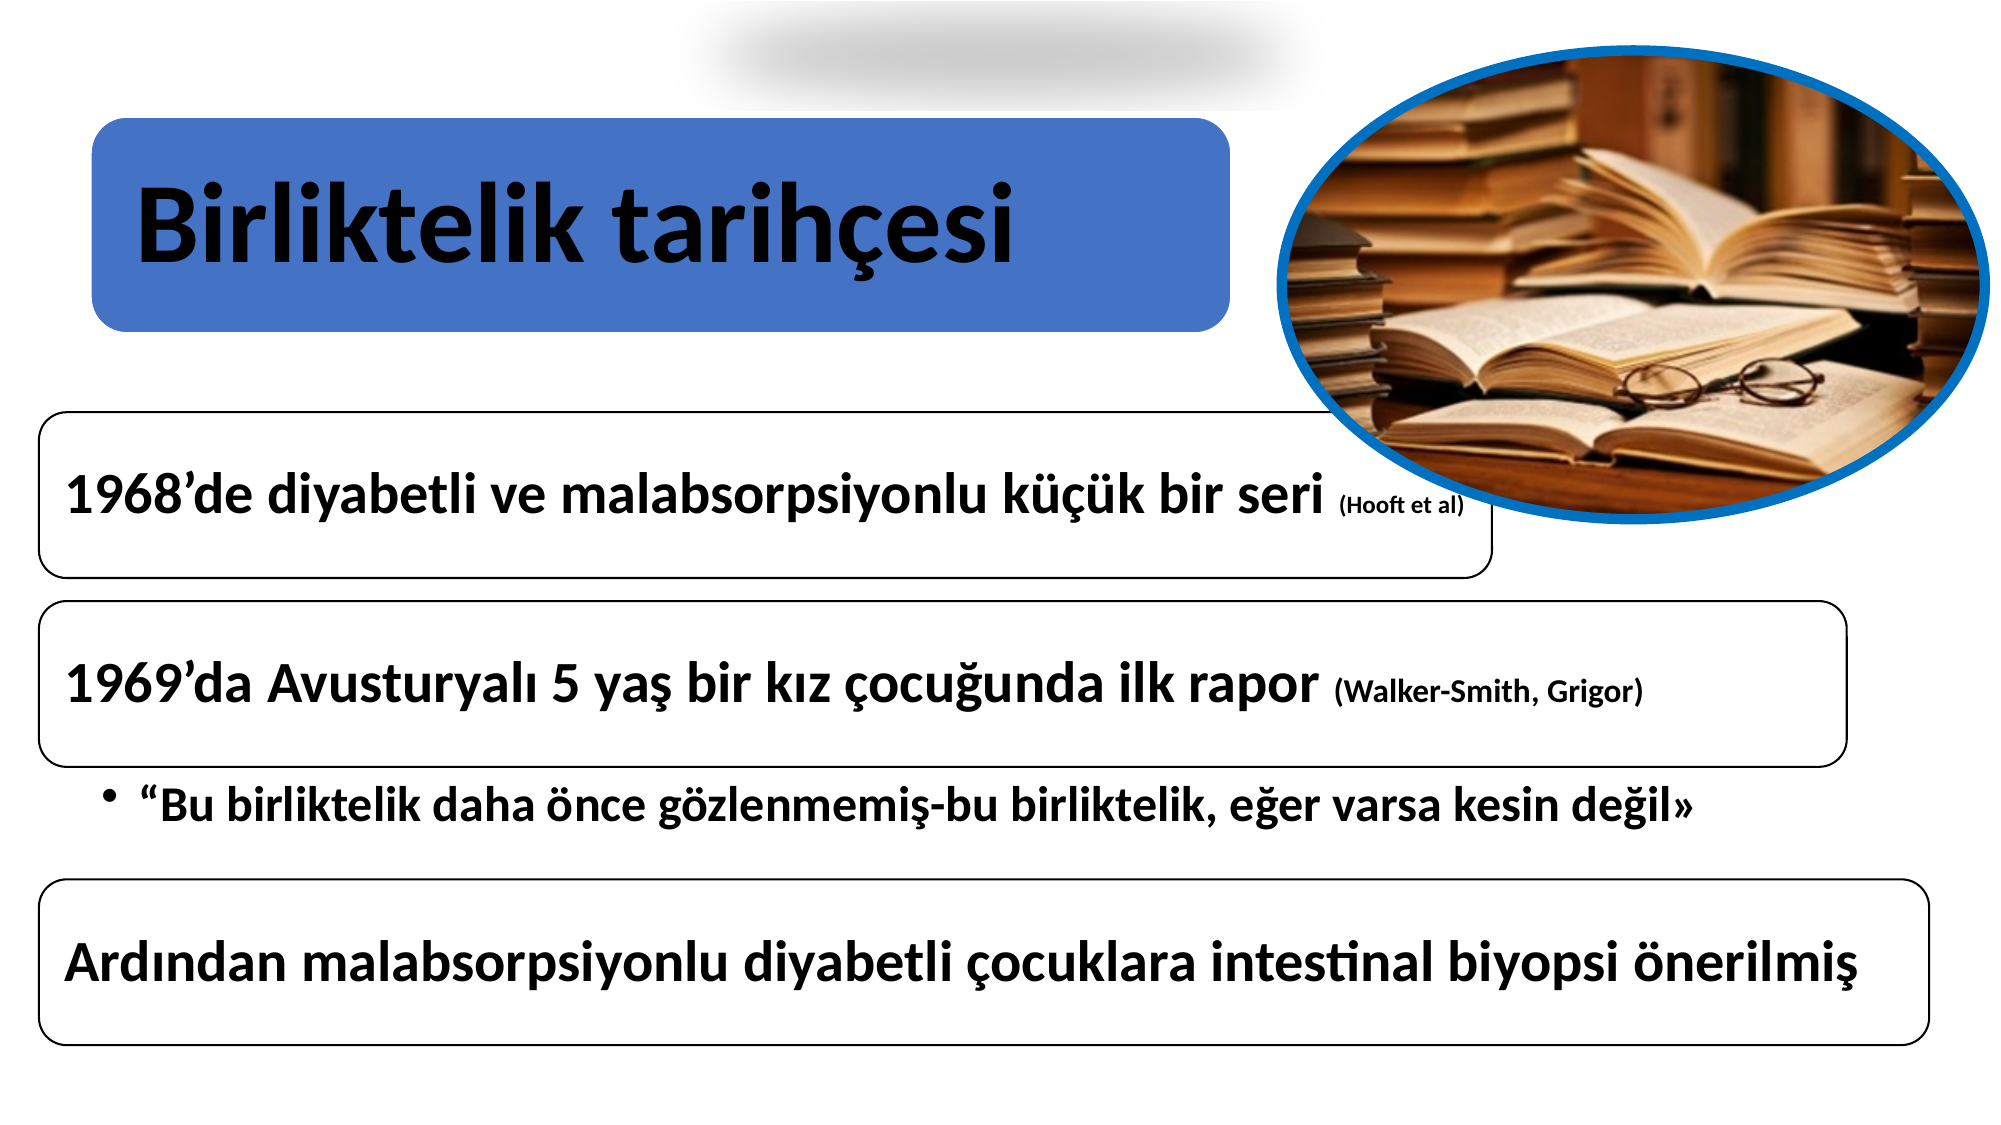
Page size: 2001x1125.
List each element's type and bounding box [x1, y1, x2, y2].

text_box [90, 116, 1232, 334]
list [38, 412, 2000, 1089]
picture [1281, 50, 1985, 520]
